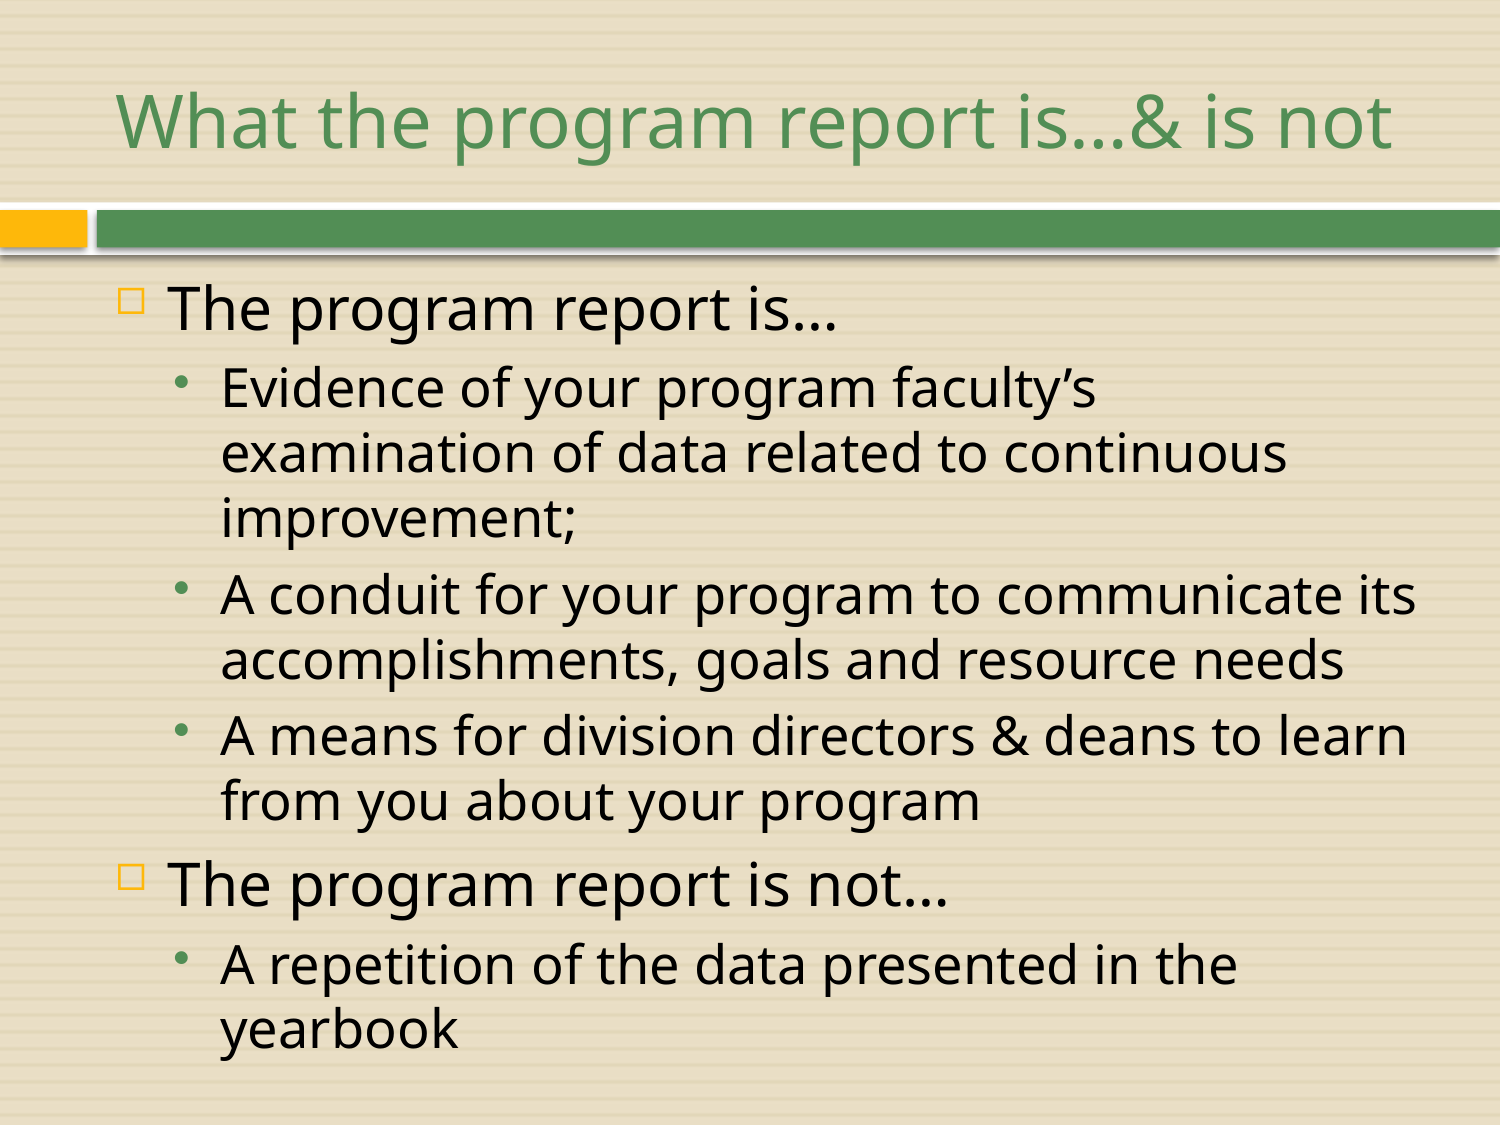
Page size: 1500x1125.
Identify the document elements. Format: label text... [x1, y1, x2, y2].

list The program report is… Evidence of your program faculty’s examination of data related to continuous improvement; A conduit for your program to communicate its accomplishments, goals and resource needs A means for division directors & deans to learn from you about your program The program report is not… A repetition of the data presented in the yearbook [100, 262, 1438, 1000]
title What the program report is…& is not [100, 37, 1438, 200]
